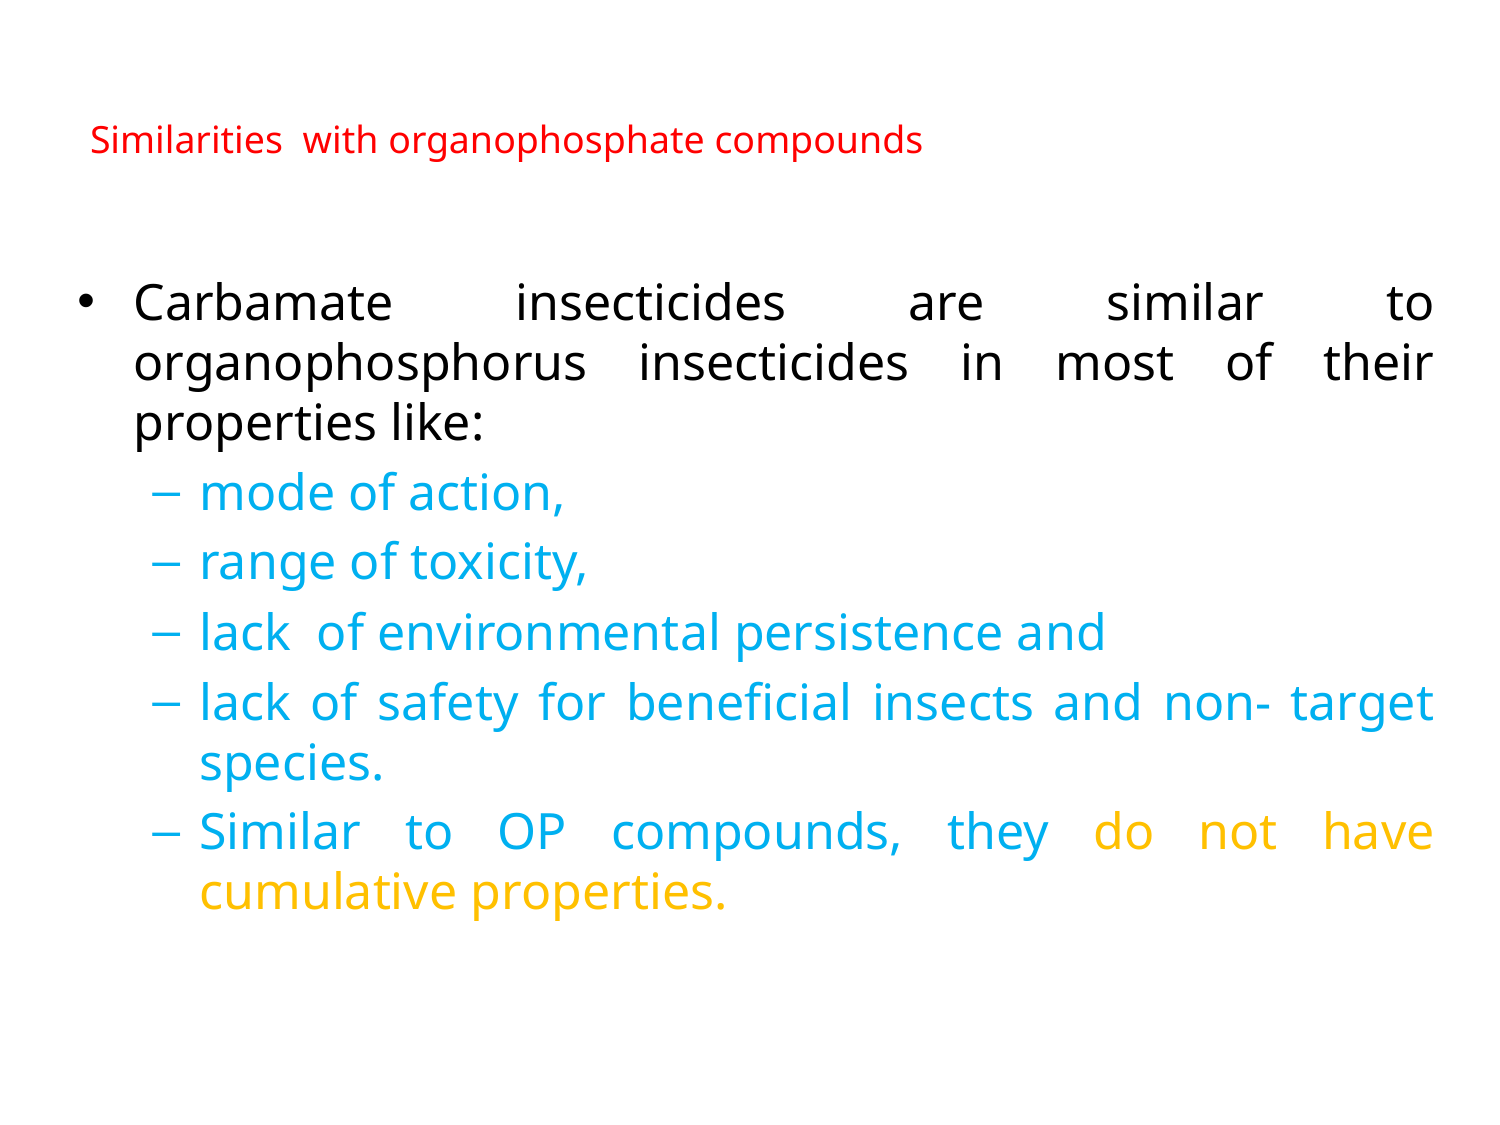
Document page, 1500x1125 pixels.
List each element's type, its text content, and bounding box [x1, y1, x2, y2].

title Similarities with organophosphate compounds [75, 45, 1425, 233]
list Carbamate insecticides are similar to organophosphorus insecticides in most of their properties like: mode of action, range of toxicity, lack of environmental persistence and lack of safety for beneficial insects and non- target species. Similar to OP compounds, they do not have cumulative properties. [62, 262, 1450, 1075]
